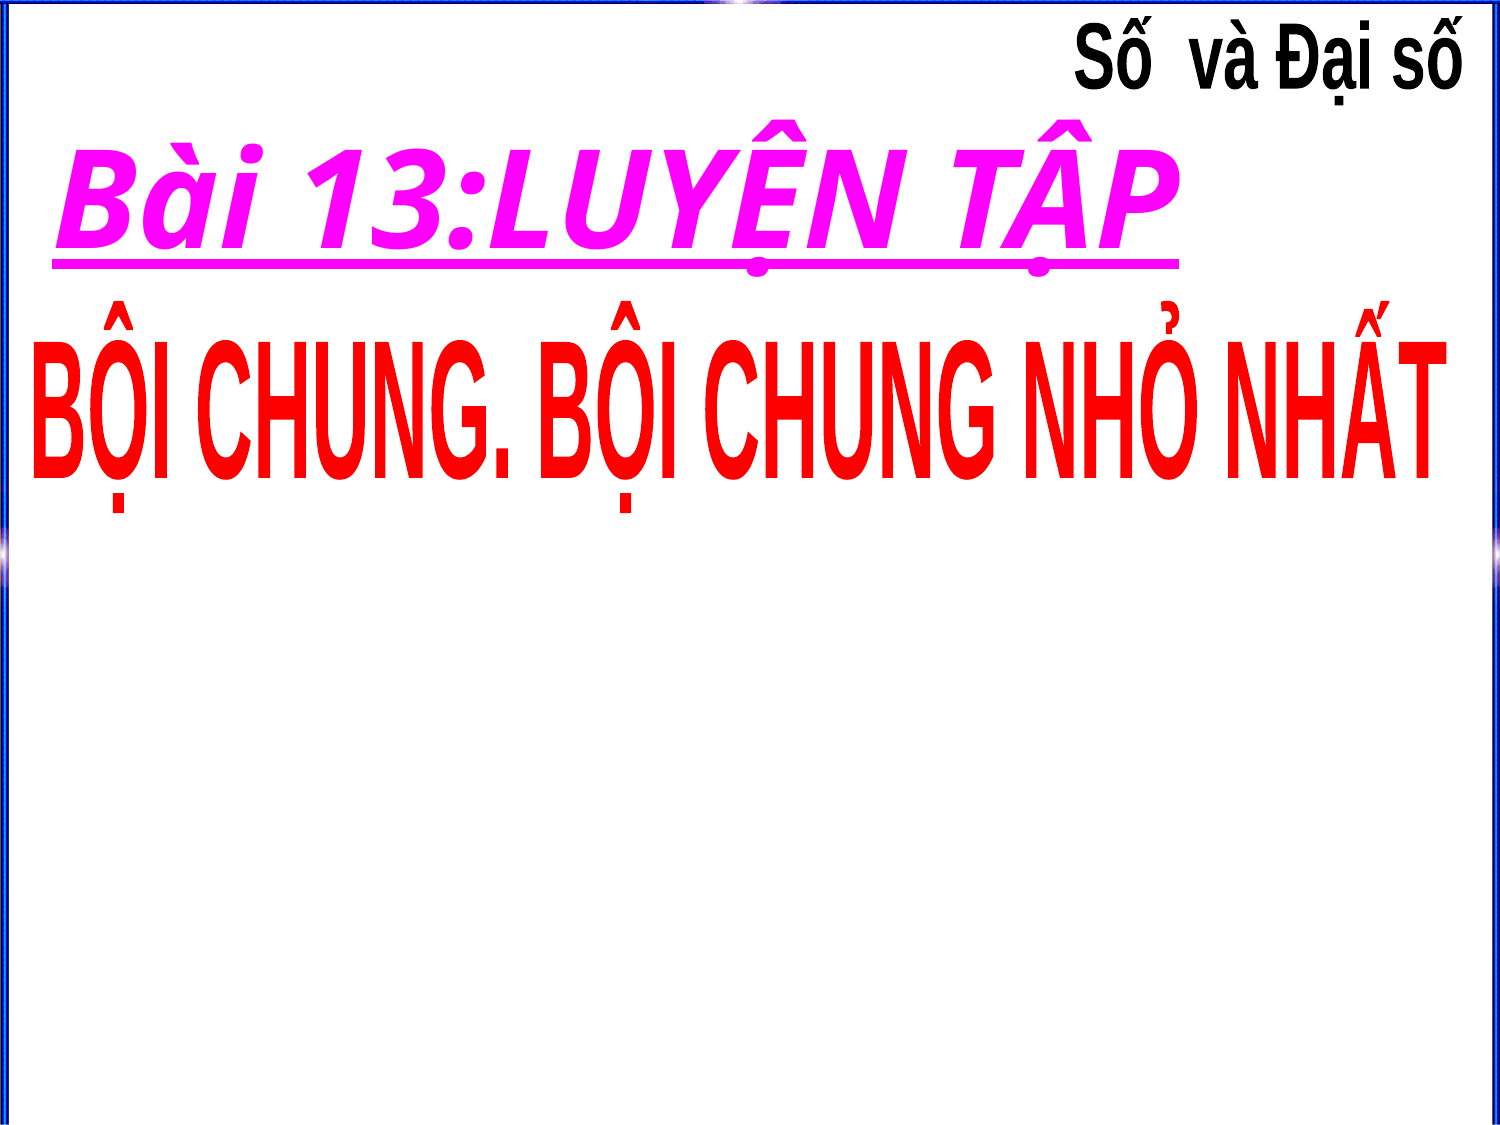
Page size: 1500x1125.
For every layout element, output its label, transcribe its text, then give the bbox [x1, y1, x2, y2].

text_box Bài 13:LUYỆN TẬP [37, 103, 1417, 284]
picture [0, 0, 1500, 1125]
